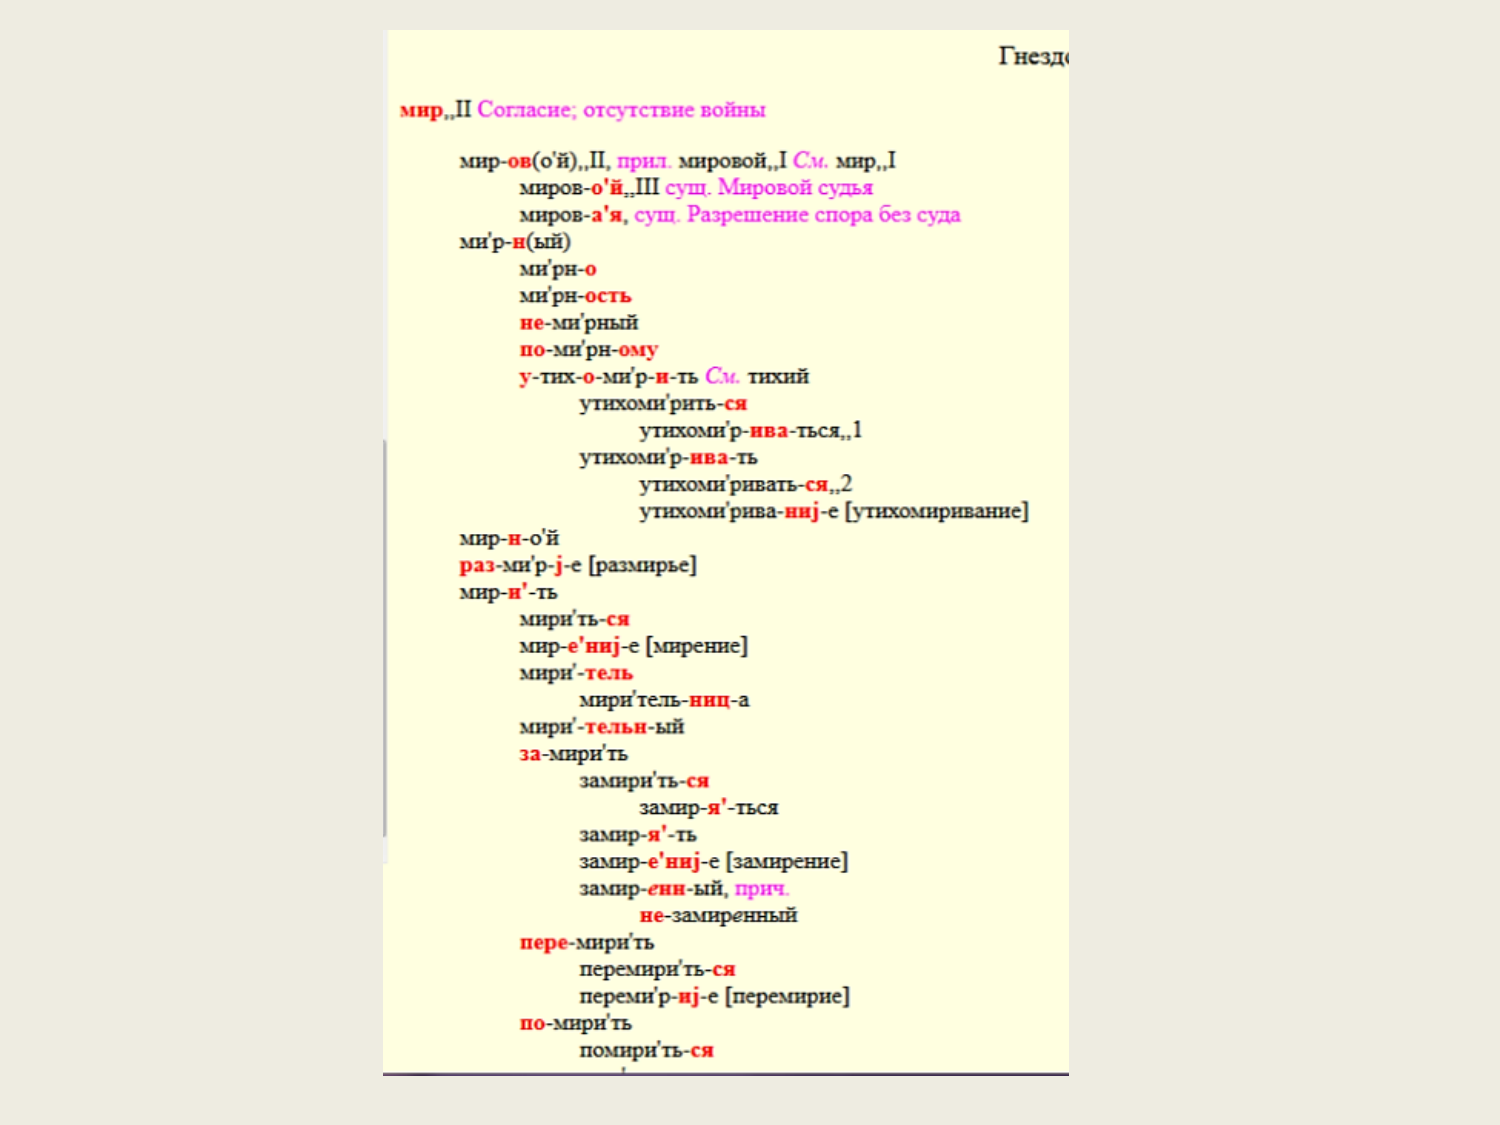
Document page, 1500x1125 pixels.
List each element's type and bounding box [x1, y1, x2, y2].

picture [383, 30, 1070, 1077]
